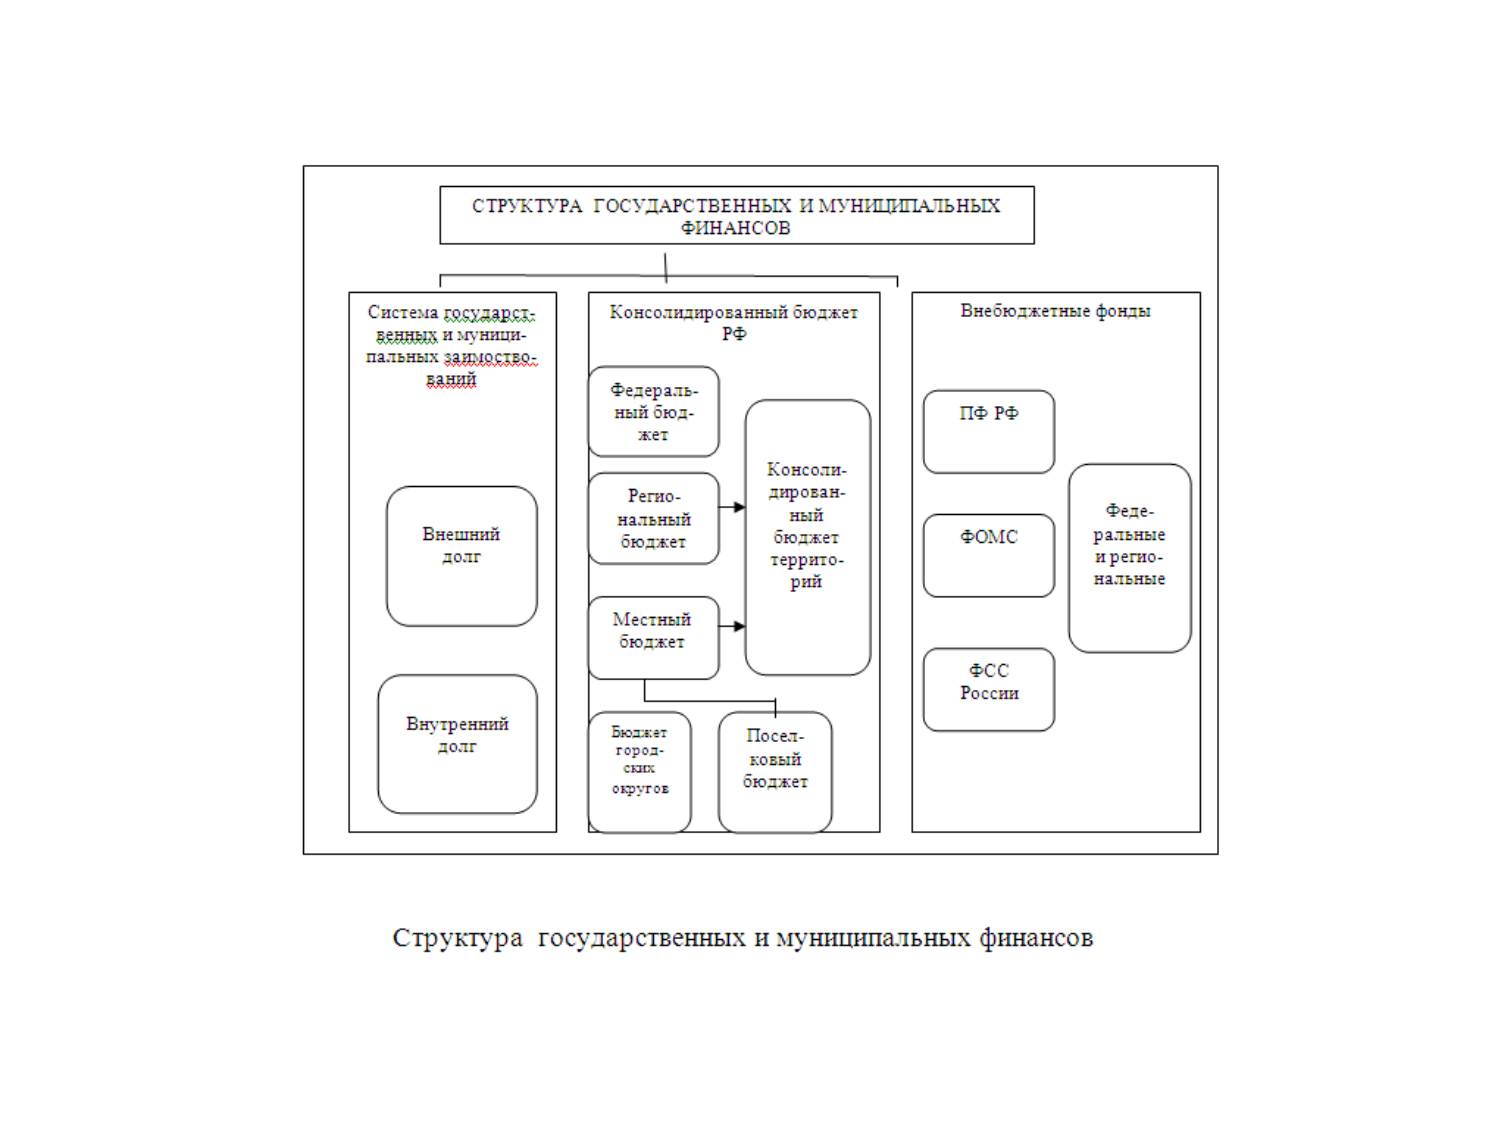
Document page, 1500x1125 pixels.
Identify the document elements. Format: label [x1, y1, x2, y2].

picture [255, 161, 1244, 964]
